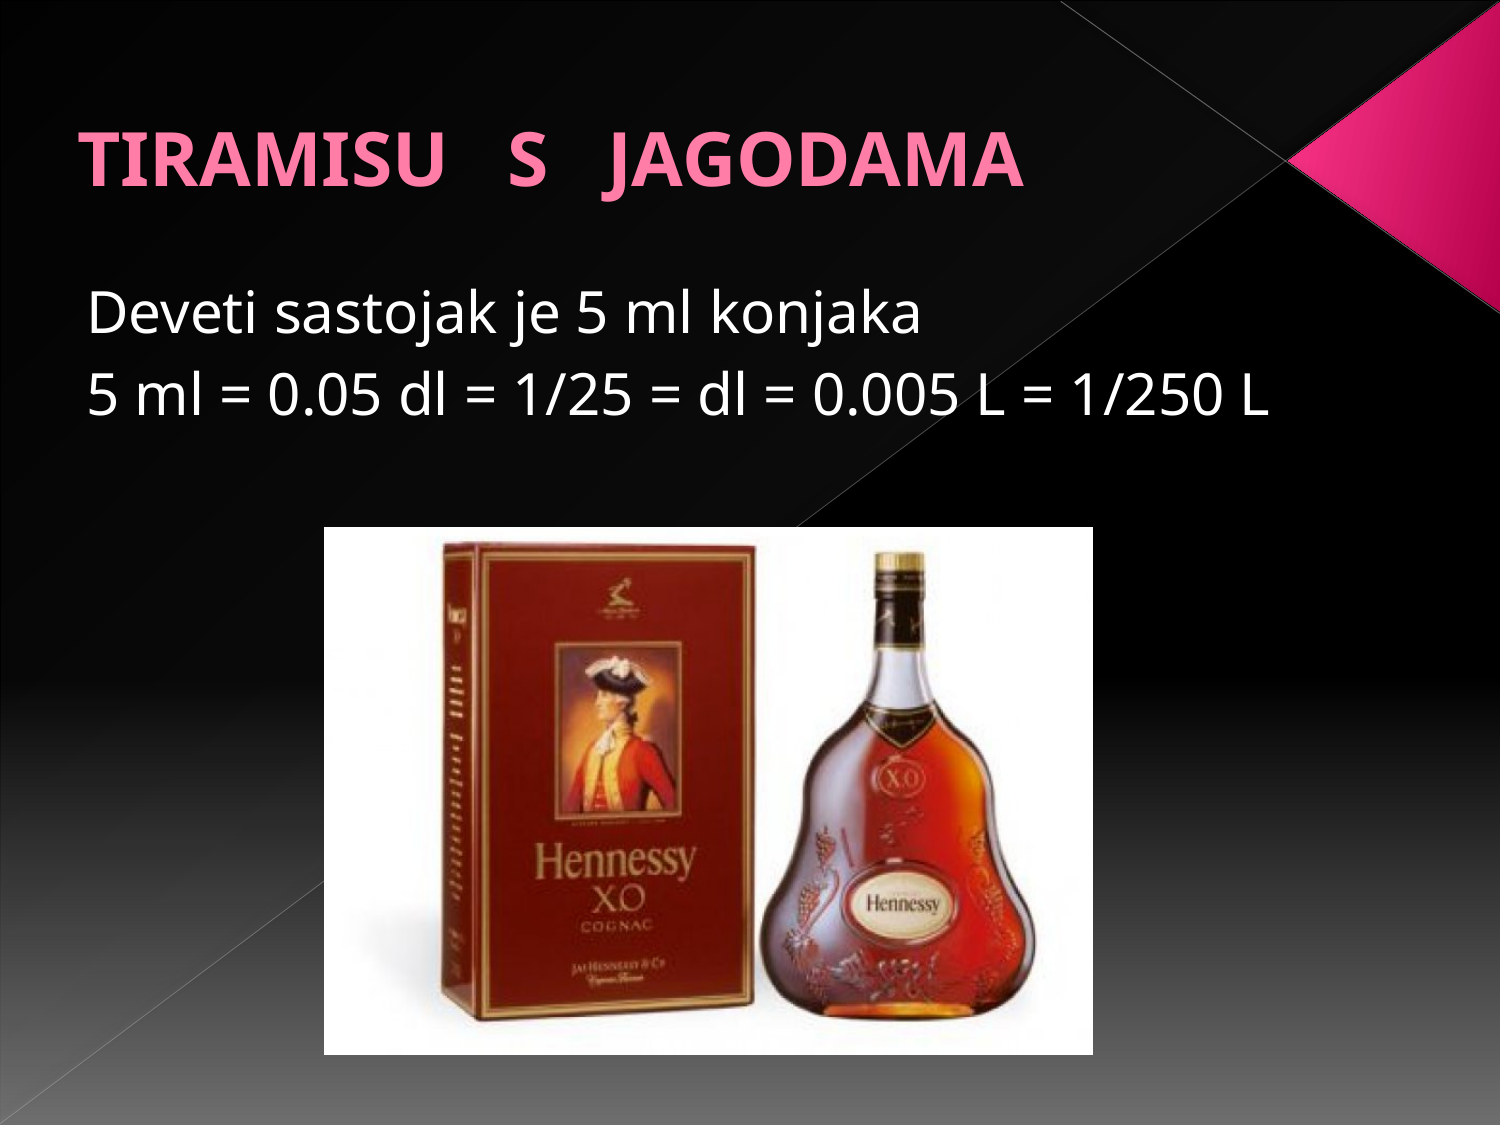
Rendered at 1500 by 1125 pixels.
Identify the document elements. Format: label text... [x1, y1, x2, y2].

picture [324, 526, 1093, 1055]
title TIRAMISU S JAGODAMA [62, 44, 1250, 267]
list Deveti sastojak je 5 ml konjaka 5 ml = 0.05 dl = 1/25 = dl = 0.005 L = 1/250 L [62, 267, 1400, 643]
